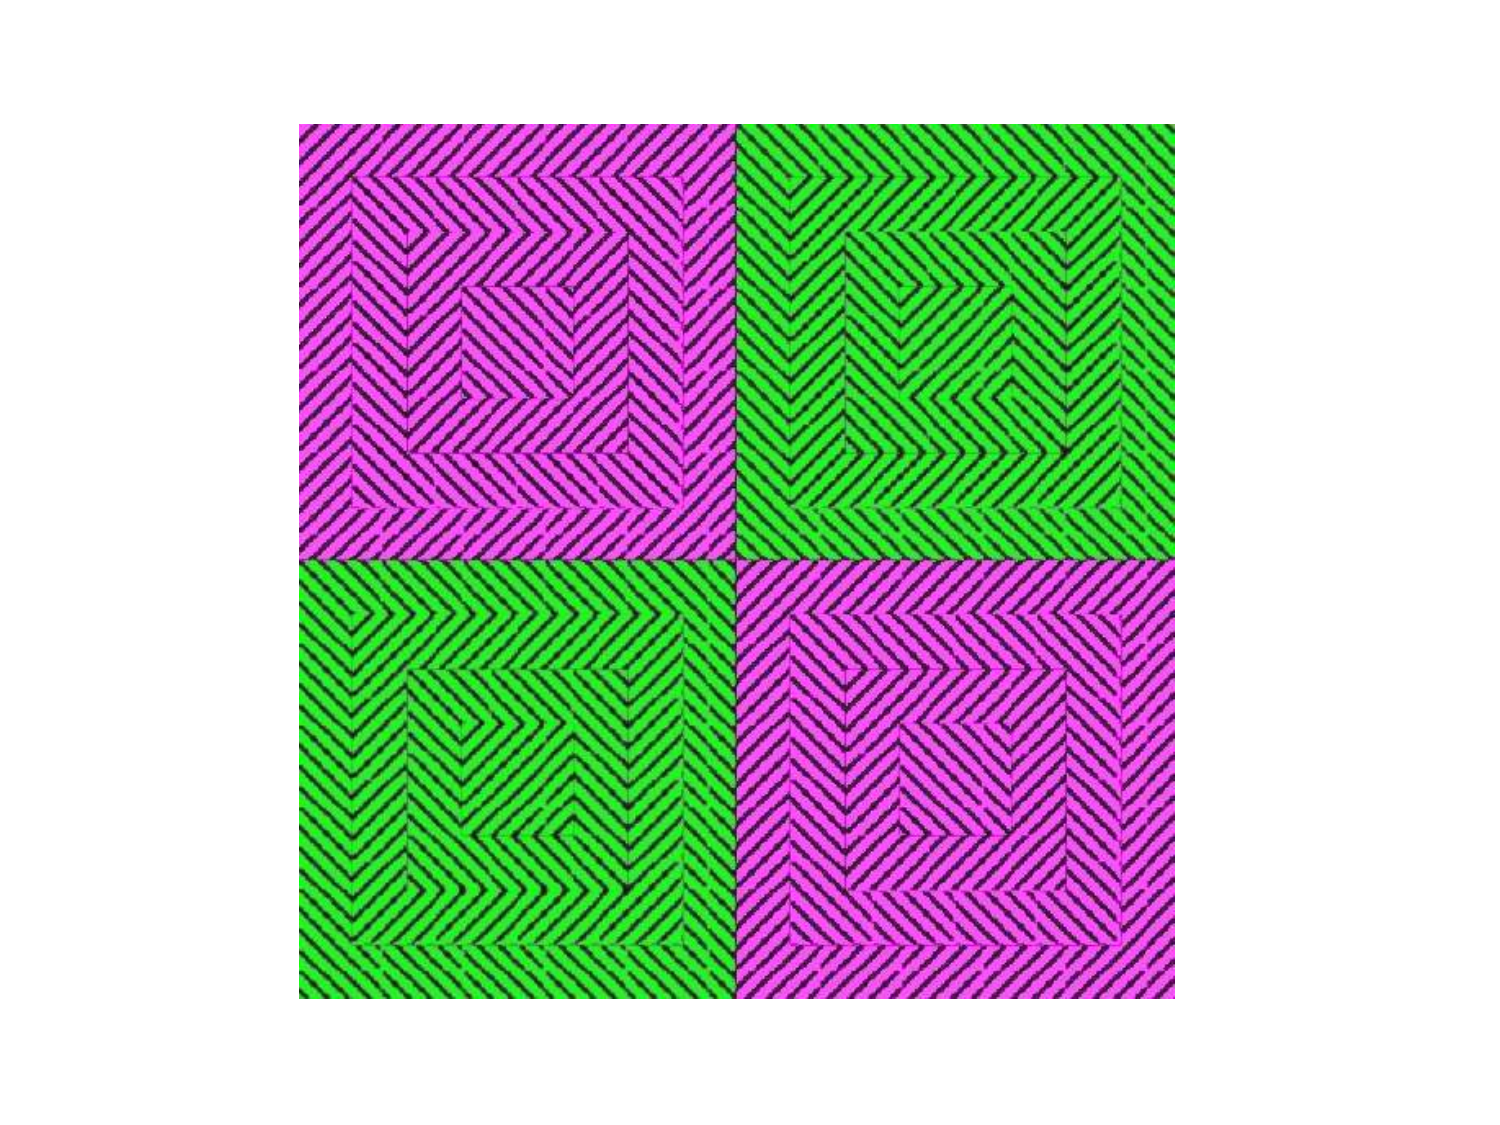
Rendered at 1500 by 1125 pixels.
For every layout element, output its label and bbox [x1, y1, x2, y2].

picture [299, 124, 1176, 999]
